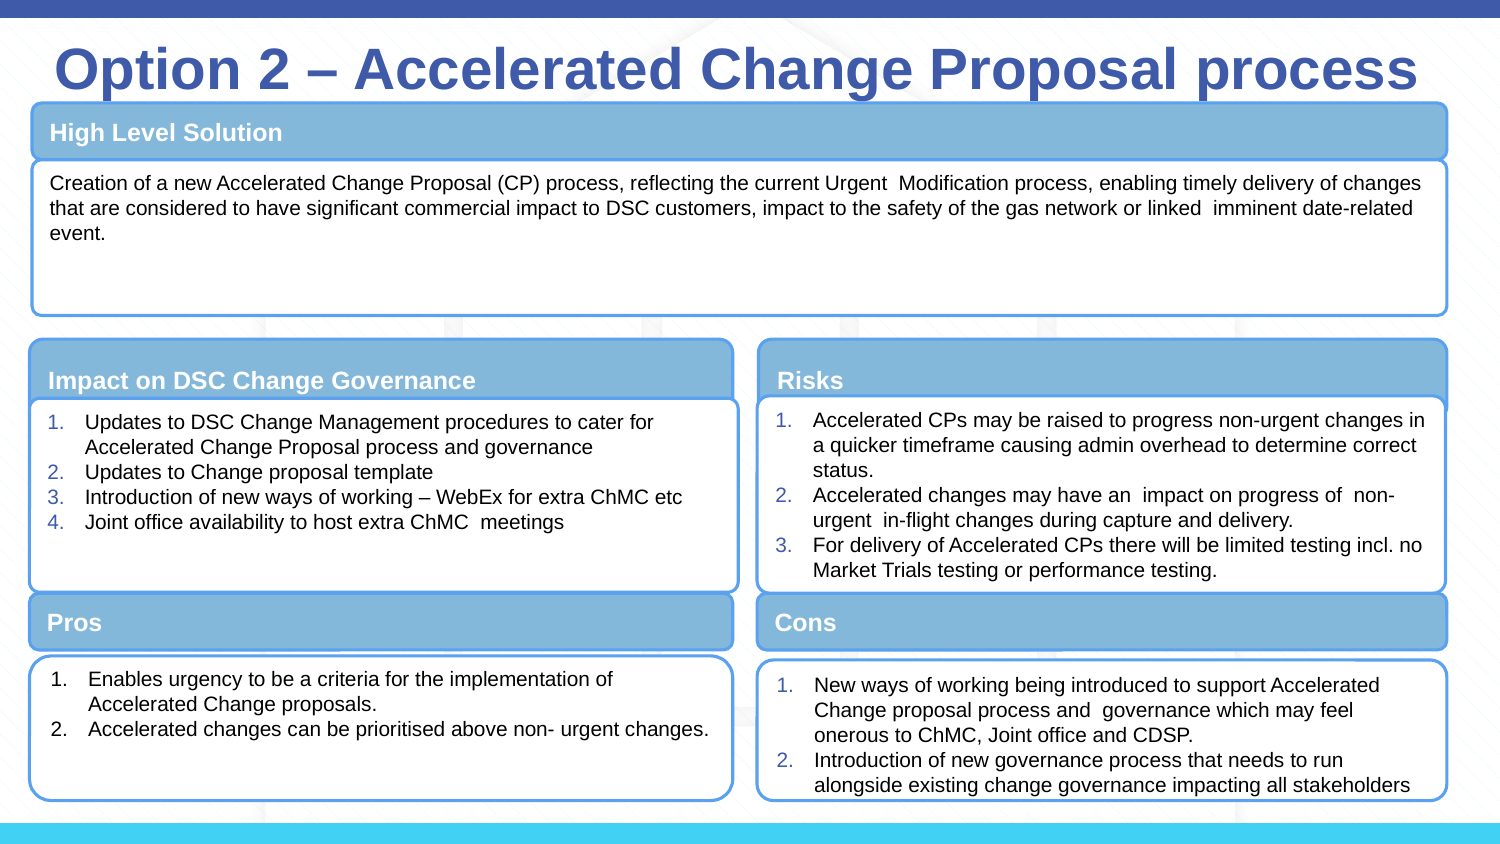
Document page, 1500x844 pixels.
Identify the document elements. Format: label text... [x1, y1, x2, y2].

text_box New ways of working being introduced to support Accelerated Change proposal process and governance which may feel onerous to ChMC, Joint office and CDSP. Introduction of new governance process that needs to run alongside existing change governance impacting all stakeholders [757, 659, 1447, 801]
text_box Risks [758, 339, 1447, 411]
text_box Creation of a new Accelerated Change Proposal (CP) process, reflecting the current Urgent Modification process, enabling timely delivery of changes that are considered to have significant commercial impact to DSC customers, impact to the safety of the gas network or linked imminent date-related event. [32, 159, 1447, 316]
text_box High Level Solution [32, 102, 1447, 160]
picture [0, 0, 1500, 844]
text_box Option 2 – Accelerated Change Proposal process [32, 0, 1459, 151]
text_box Enables urgency to be a criteria for the implementation of Accelerated Change proposals. Accelerated changes can be prioritised above non- urgent changes. [29, 655, 733, 801]
text_box Updates to DSC Change Management procedures to cater for Accelerated Change Proposal process and governance Updates to Change proposal template Introduction of new ways of working – WebEx for extra ChMC etc Joint office availability to host extra ChMC meetings [29, 398, 739, 593]
text_box Accelerated CPs may be raised to progress non-urgent changes in a quicker timeframe causing admin overhead to determine correct status. Accelerated changes may have an impact on progress of non-urgent in-flight changes during capture and delivery. For delivery of Accelerated CPs there will be limited testing incl. no Market Trials testing or performance testing. [757, 395, 1446, 594]
text_box Pros [29, 593, 733, 650]
text_box Cons [757, 593, 1447, 650]
text_box Impact on DSC Change Governance [29, 339, 733, 405]
